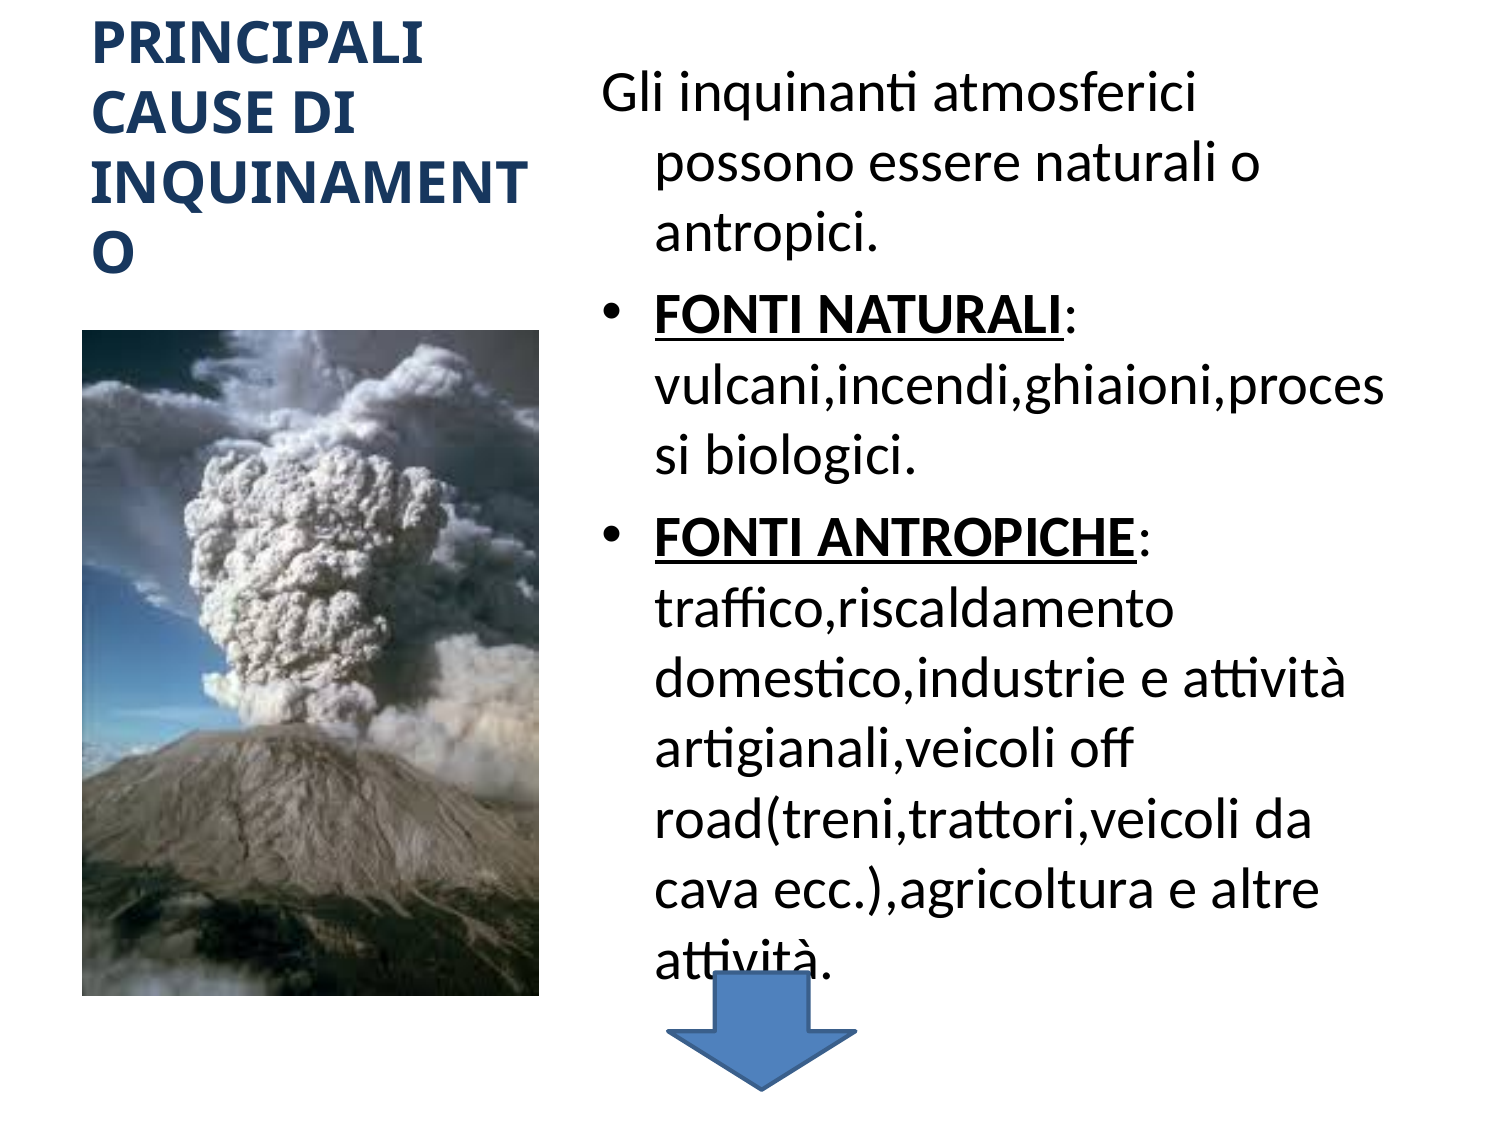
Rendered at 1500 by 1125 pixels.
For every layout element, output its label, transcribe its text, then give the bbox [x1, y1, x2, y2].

title PRINCIPALI CAUSE DI INQUINAMENTO [75, 128, 569, 293]
list Gli inquinanti atmosferici possono essere naturali o antropici. FONTI NATURALI: vulcani,incendi,ghiaioni,processi biologici. FONTI ANTROPICHE: traffico,riscaldamento domestico,industrie e attività artigianali,veicoli off road(treni,trattori,veicoli da cava ecc.),agricoltura e altre attività. [586, 44, 1425, 1005]
text_box [665, 970, 858, 1092]
picture [81, 329, 540, 997]
